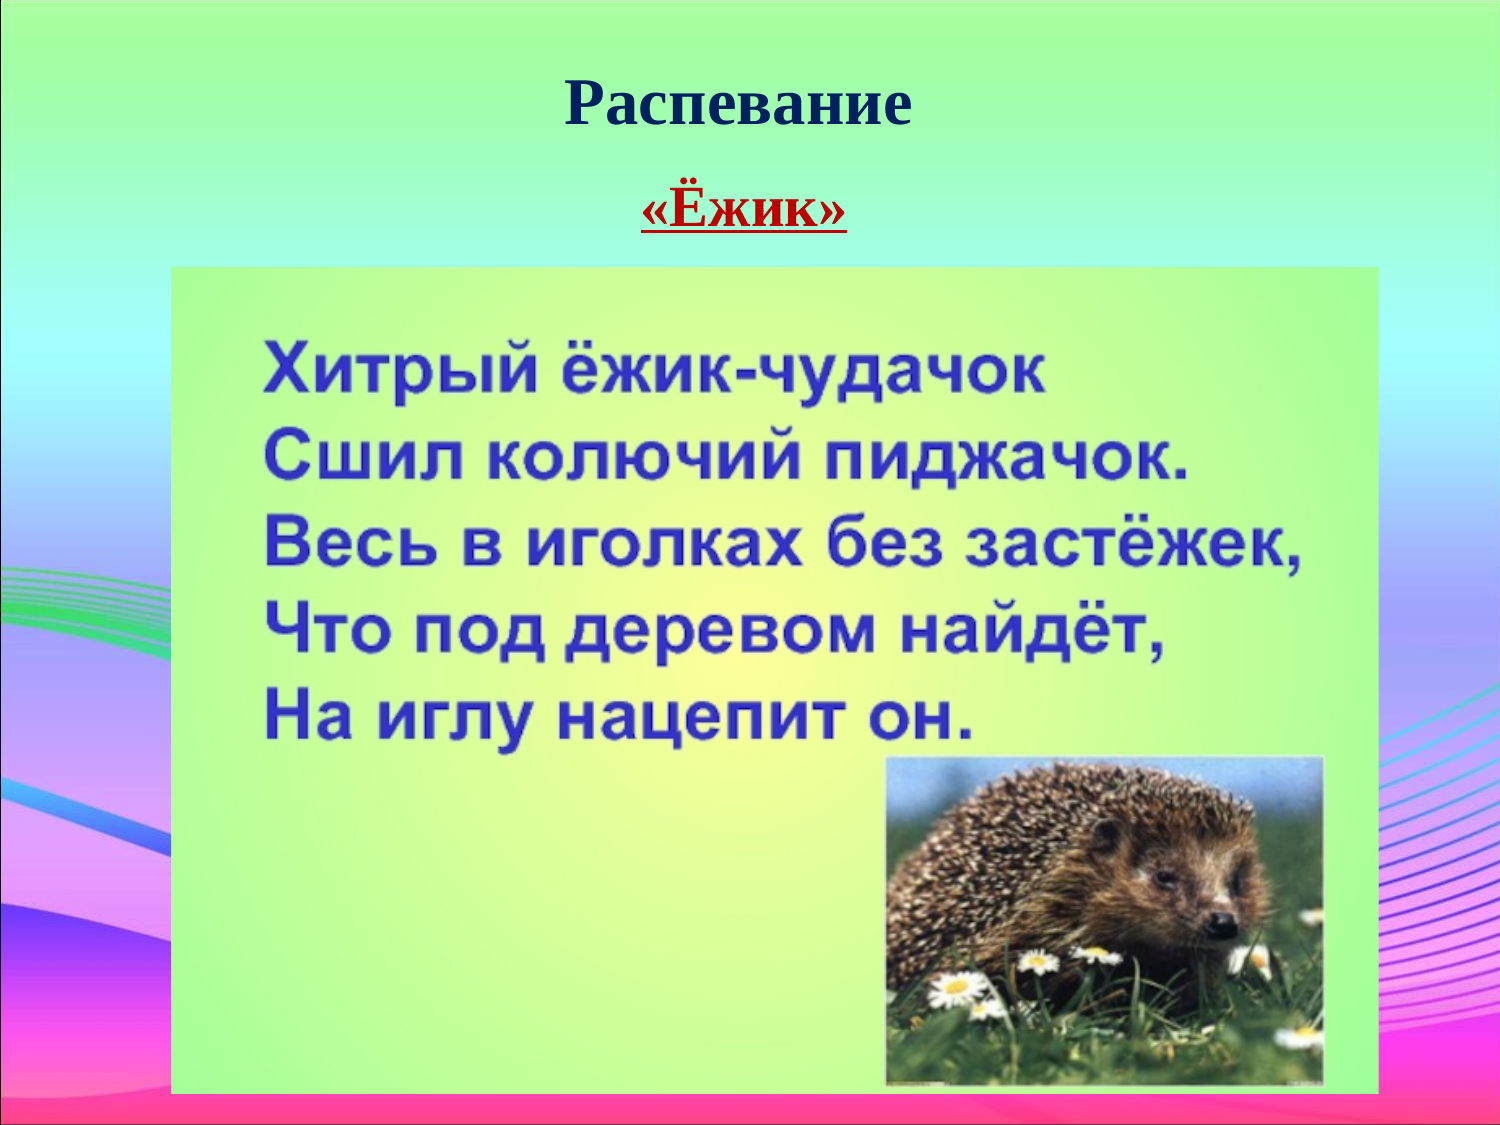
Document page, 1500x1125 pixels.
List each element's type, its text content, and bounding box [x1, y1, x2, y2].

title Распевание [52, 44, 1426, 292]
text_box «Ёжик» [608, 160, 880, 265]
picture [0, 0, 1500, 1125]
